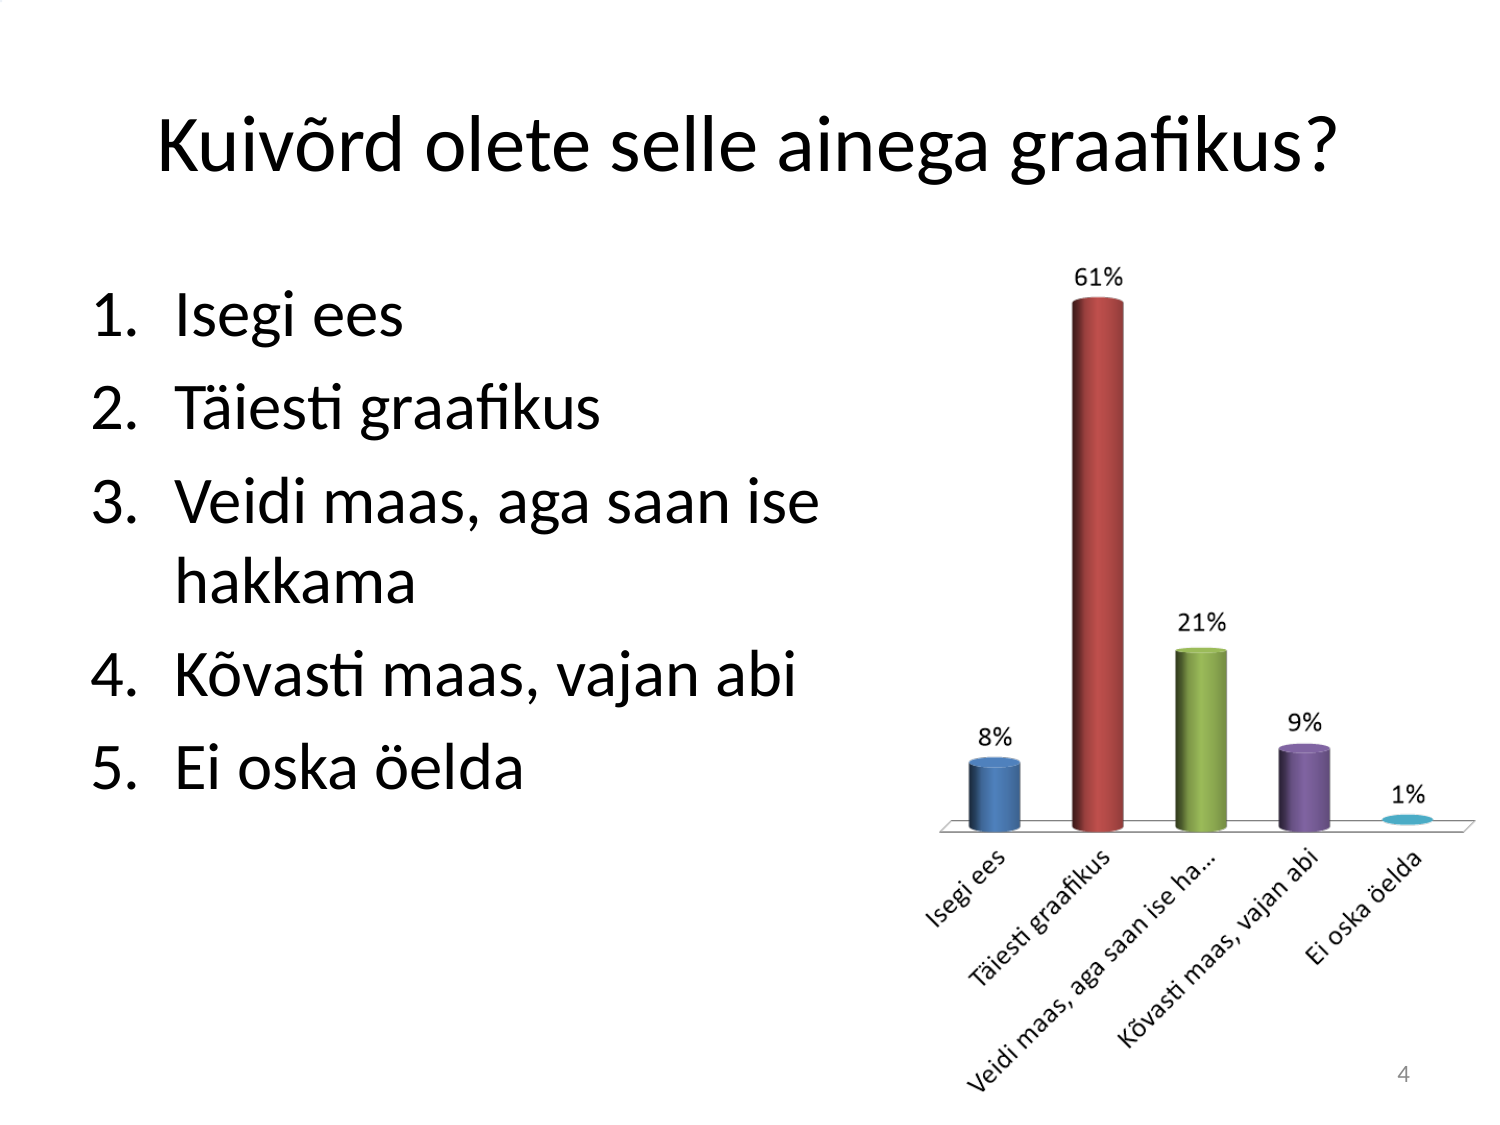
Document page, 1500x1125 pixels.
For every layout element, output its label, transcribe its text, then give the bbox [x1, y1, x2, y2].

title Kuivõrd olete selle ainega graafikus? [75, 45, 1425, 233]
slide_number 4 [1074, 1042, 1425, 1103]
text_box [737, 260, 1492, 1108]
list Isegi ees Täiesti graafikus Veidi maas, aga saan ise hakkama Kõvasti maas, vajan abi Ei oska öelda [75, 262, 737, 1005]
